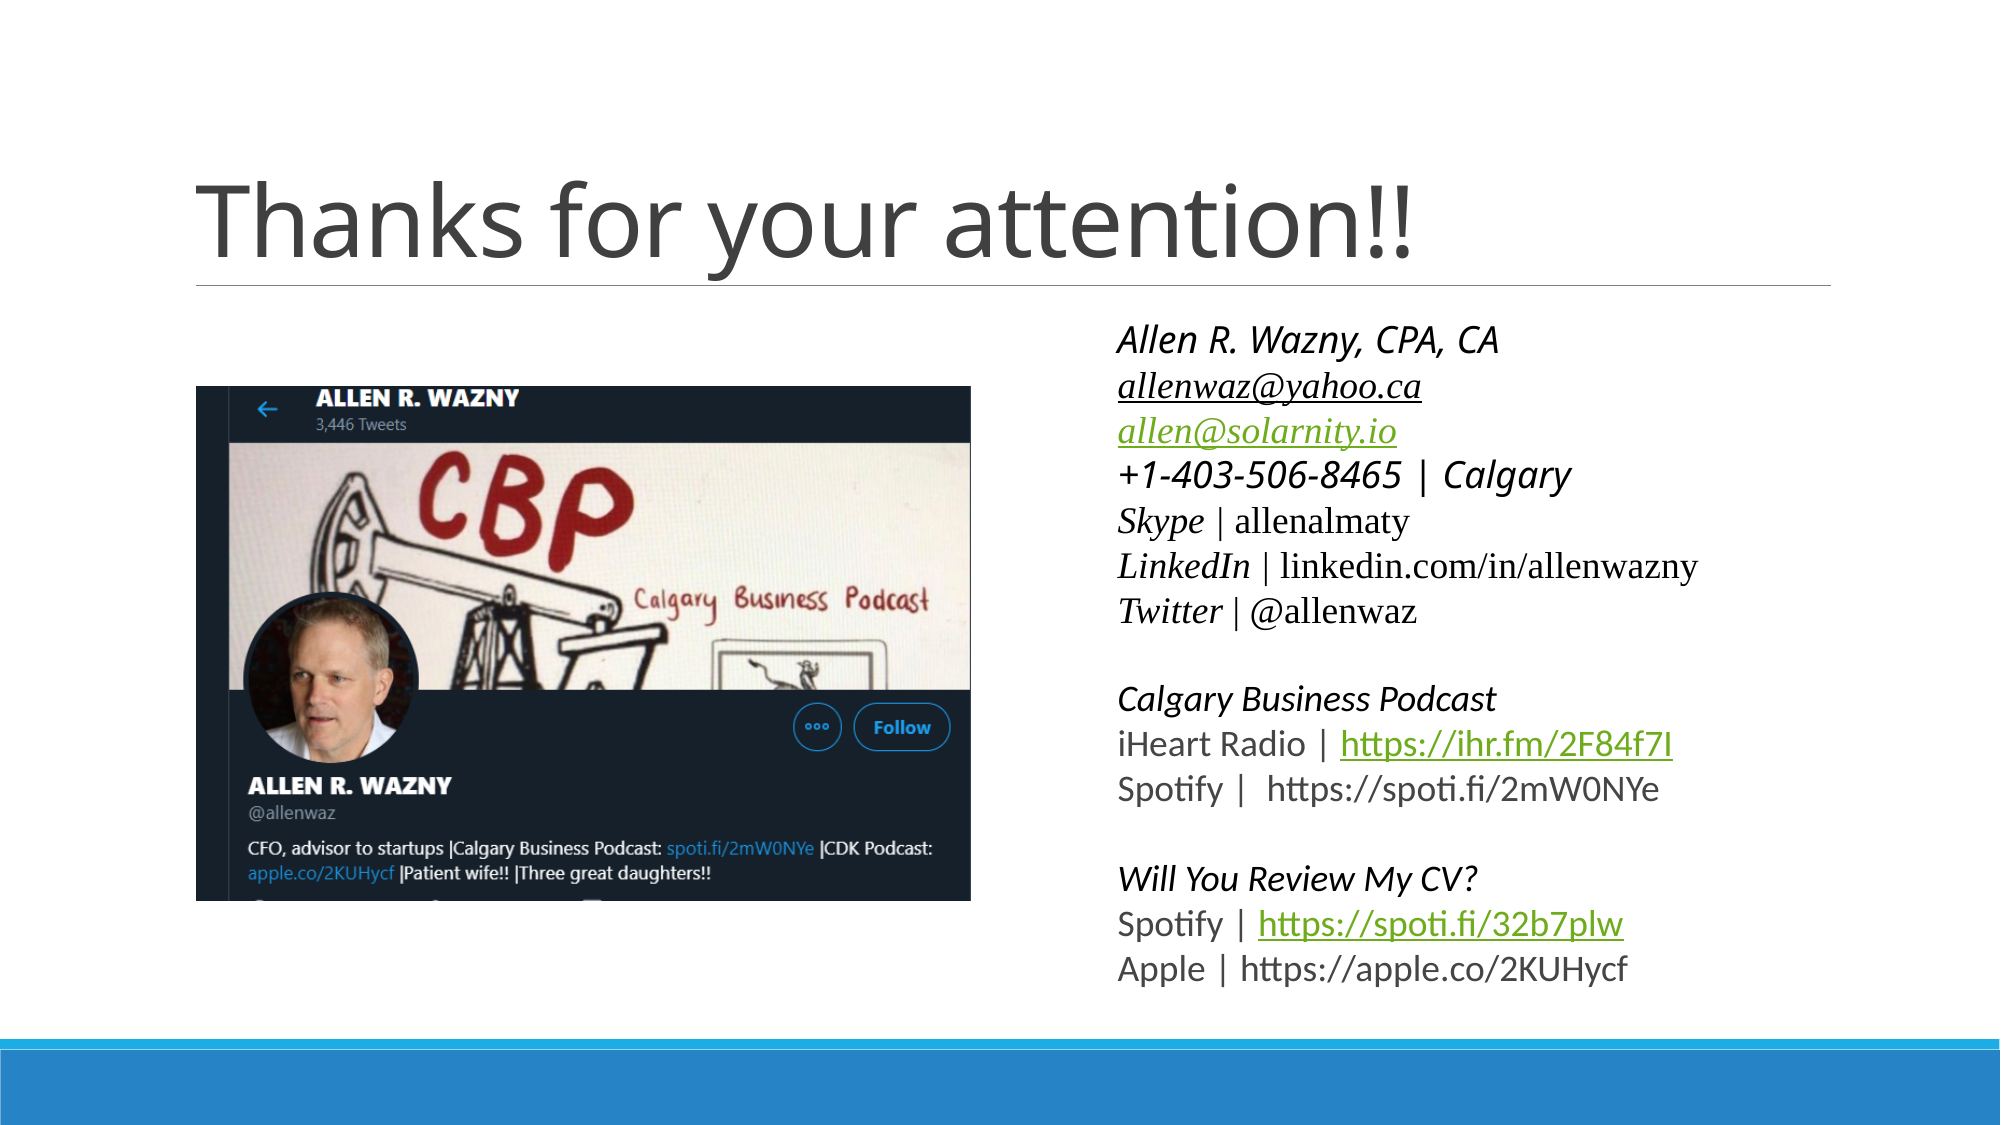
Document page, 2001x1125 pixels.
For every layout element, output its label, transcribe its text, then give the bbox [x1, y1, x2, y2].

title Thanks for your attention!! [180, 102, 1830, 285]
text_box Calgary Business Podcast iHeart Radio | https://ihr.fm/2F84f7I Spotify | https://spoti.fi/2mW0NYe Will You Review My CV? Spotify | https://spoti.fi/32b7plw Apple | https://apple.co/2KUHycf [1102, 666, 1809, 996]
text_box Allen R. Wazny, CPA, CA allenwaz@yahoo.ca allen@solarnity.io +1-403-506-8465 | Calgary Skype | allenalmaty LinkedIn | linkedin.com/in/allenwazny Twitter | @allenwaz [1102, 308, 1809, 639]
picture [195, 385, 971, 901]
